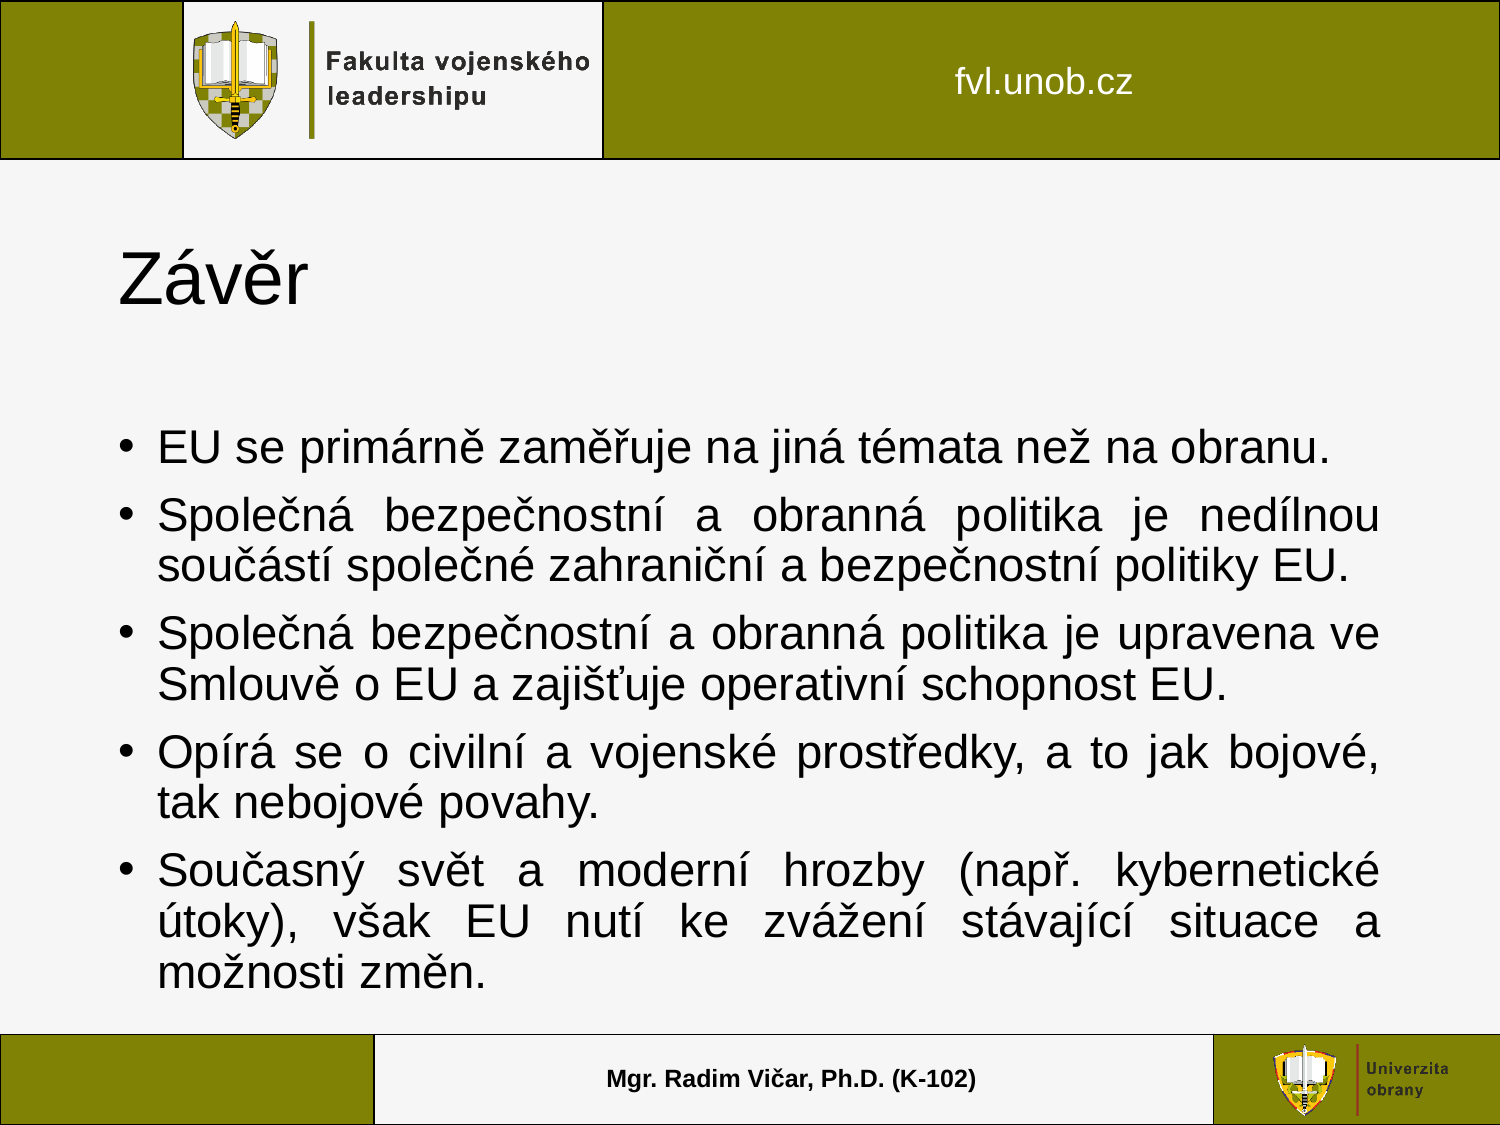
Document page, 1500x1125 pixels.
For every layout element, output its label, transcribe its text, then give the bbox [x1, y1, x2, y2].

text_box Mgr. Radim Vičar, Ph.D. (K-102) [376, 1048, 1207, 1110]
picture [193, 21, 589, 139]
title Závěr [103, 171, 1397, 389]
list EU se primárně zaměřuje na jiná témata než na obranu. Společná bezpečnostní a obranná politika je nedílnou součástí společné zahraniční a bezpečnostní politiky EU. Společná bezpečnostní a obranná politika je upravena ve Smlouvě o EU a zajišťuje operativní schopnost EU. Opírá se o civilní a vojenské prostředky, a to jak bojové, tak nebojové povahy. Současný svět a moderní hrozby (např. kybernetické útoky), však EU nutí ke zvážení stávající situace a možnosti změn. [103, 415, 1397, 1014]
picture [1273, 1044, 1448, 1116]
